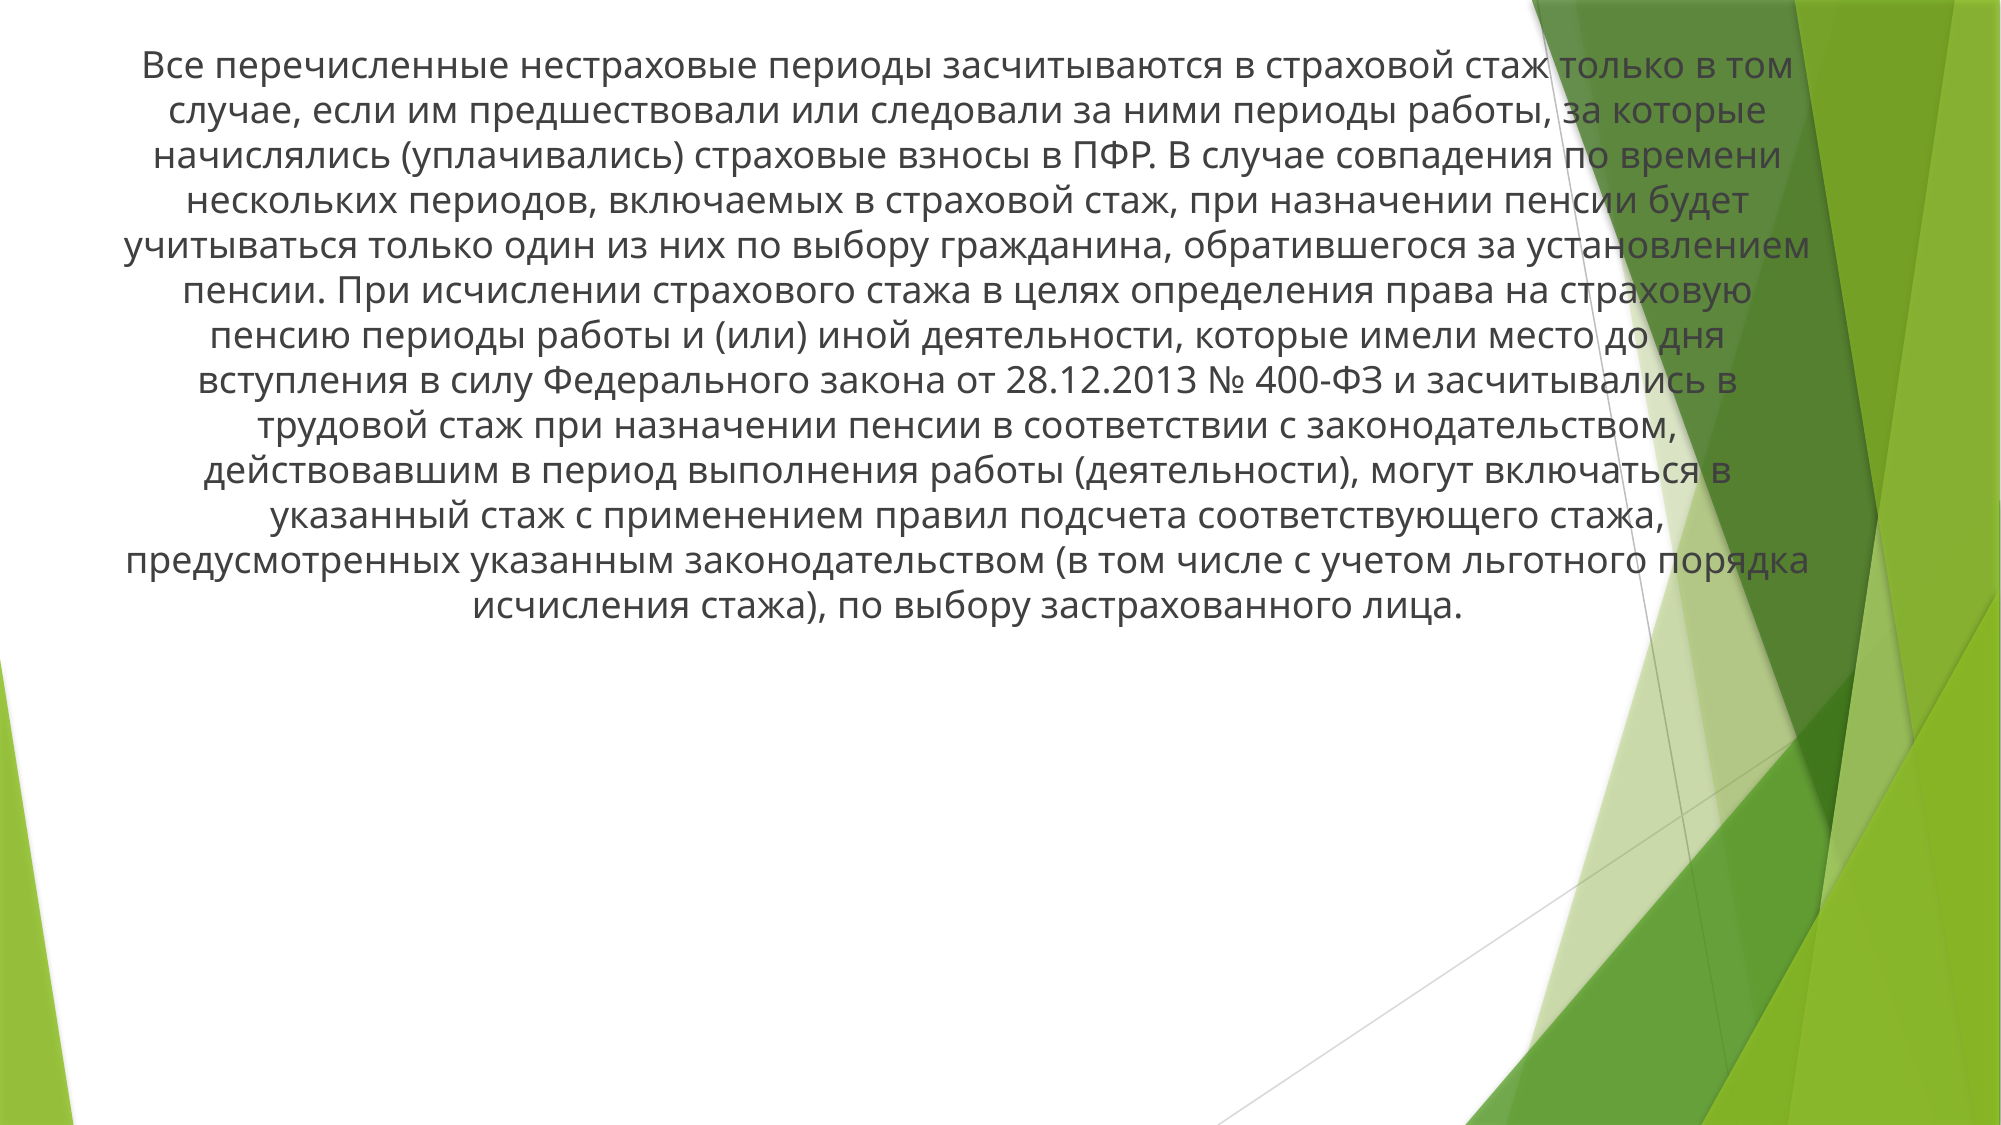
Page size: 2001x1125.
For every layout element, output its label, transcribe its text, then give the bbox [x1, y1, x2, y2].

list Все перечисленные нестраховые периоды засчитываются в страховой стаж только в том случае, если им предшествовали или следовали за ними периоды работы, за которые начислялись (уплачивались) страховые взносы в ПФР. В случае совпадения по времени нескольких периодов, включаемых в страховой стаж, при назначении пенсии будет учитываться только один из них по выбору гражданина, обратившегося за установлением пенсии. При исчислении страхового стажа в целях определения права на страховую пенсию периоды работы и (или) иной деятельности, которые имели место до дня вступления в силу Федерального закона от 28.12.2013 № 400-ФЗ и засчитывались в трудовой стаж при назначении пенсии в соответствии с законодательством, действовавшим в период выполнения работы (деятельности), могут включаться в указанный стаж с применением правил подсчета соответствующего стажа, предусмотренных указанным законодательством (в том числе с учетом льготного порядка исчисления стажа), по выбору застрахованного лица. [105, 33, 1831, 748]
